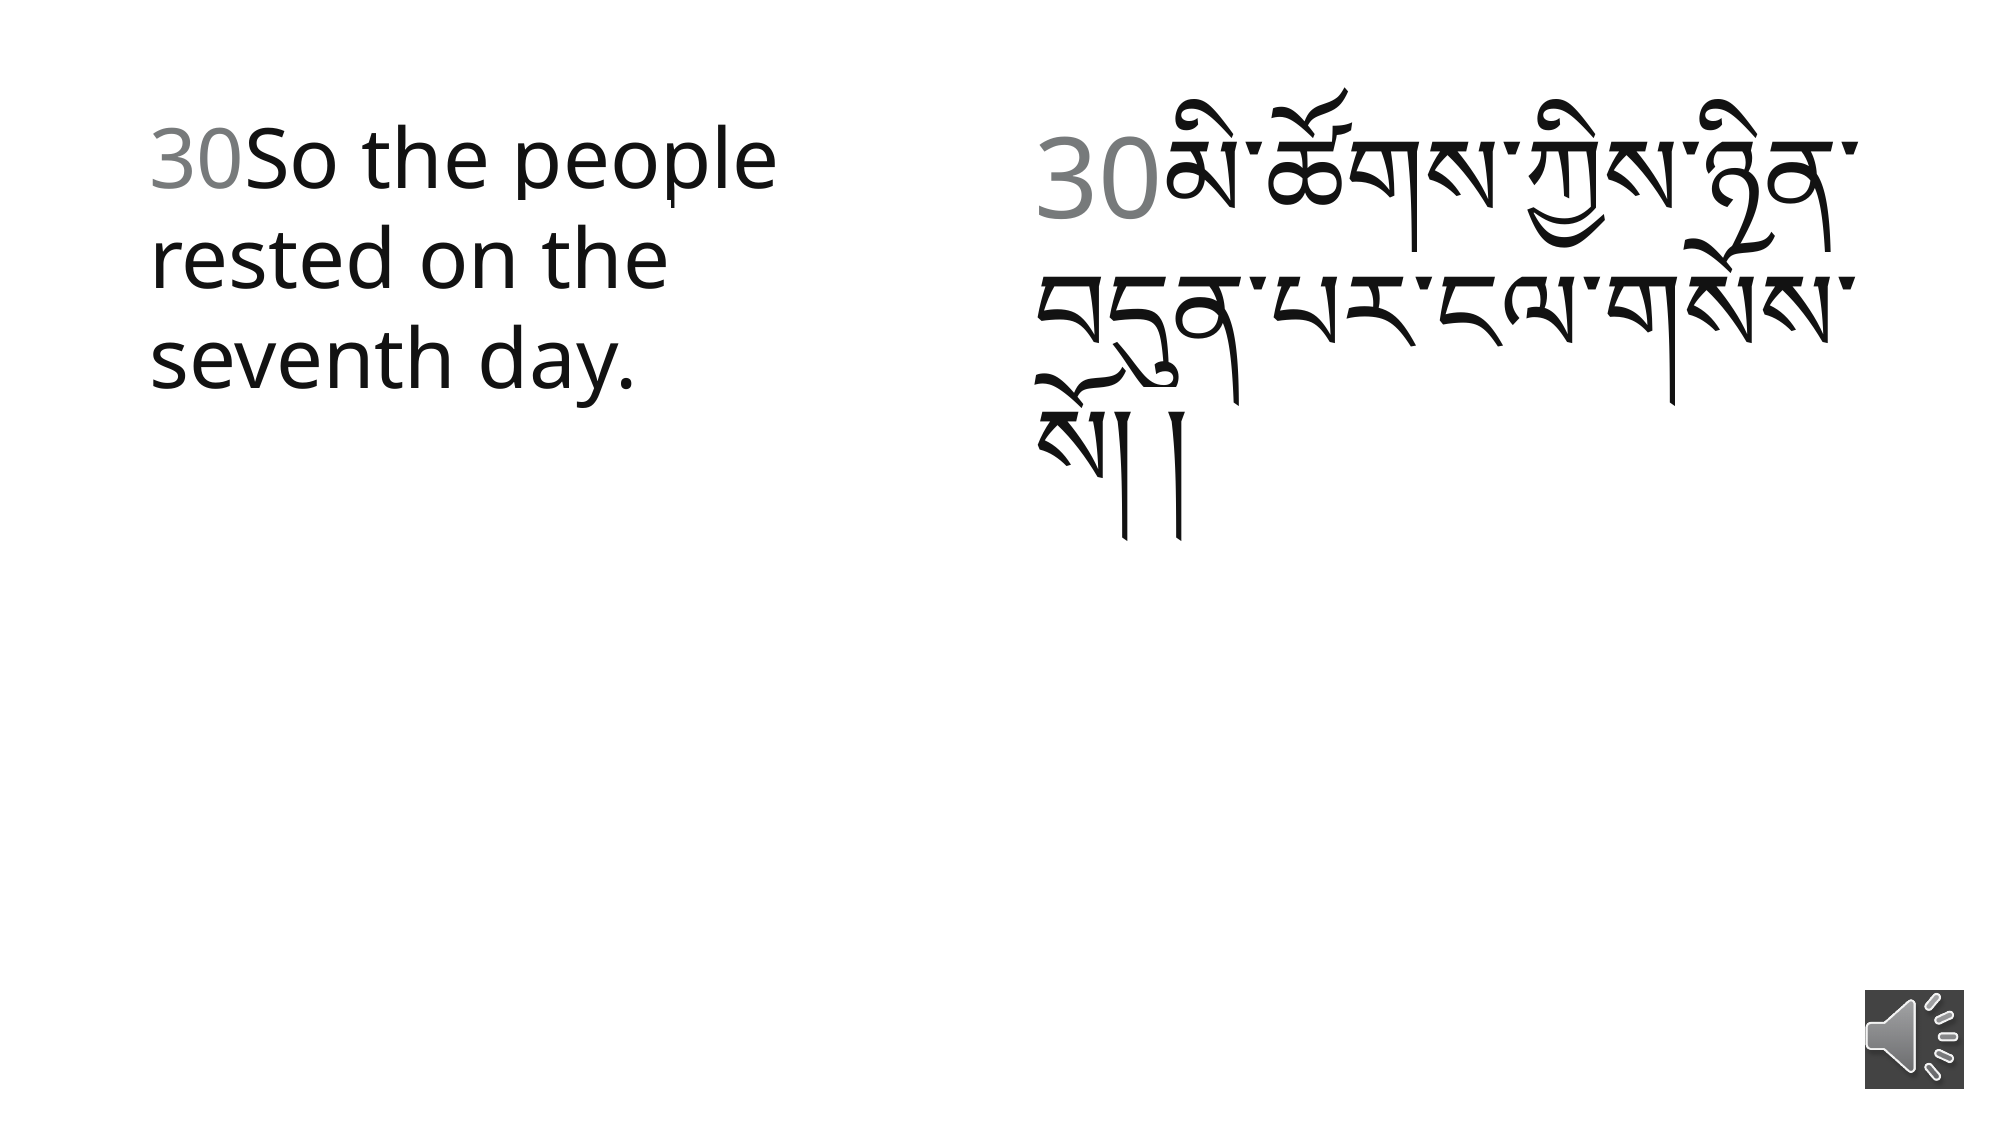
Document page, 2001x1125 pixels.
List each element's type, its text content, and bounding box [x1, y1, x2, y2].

picture [1864, 989, 1965, 1090]
text_box 30མི་ཚོགས་ཀྱིས་ཉིན་བདུན་པར་ངལ་གསོས་སོ། ། [1019, 98, 1963, 1030]
text_box 30So the people rested on the seventh day. [134, 98, 981, 1030]
